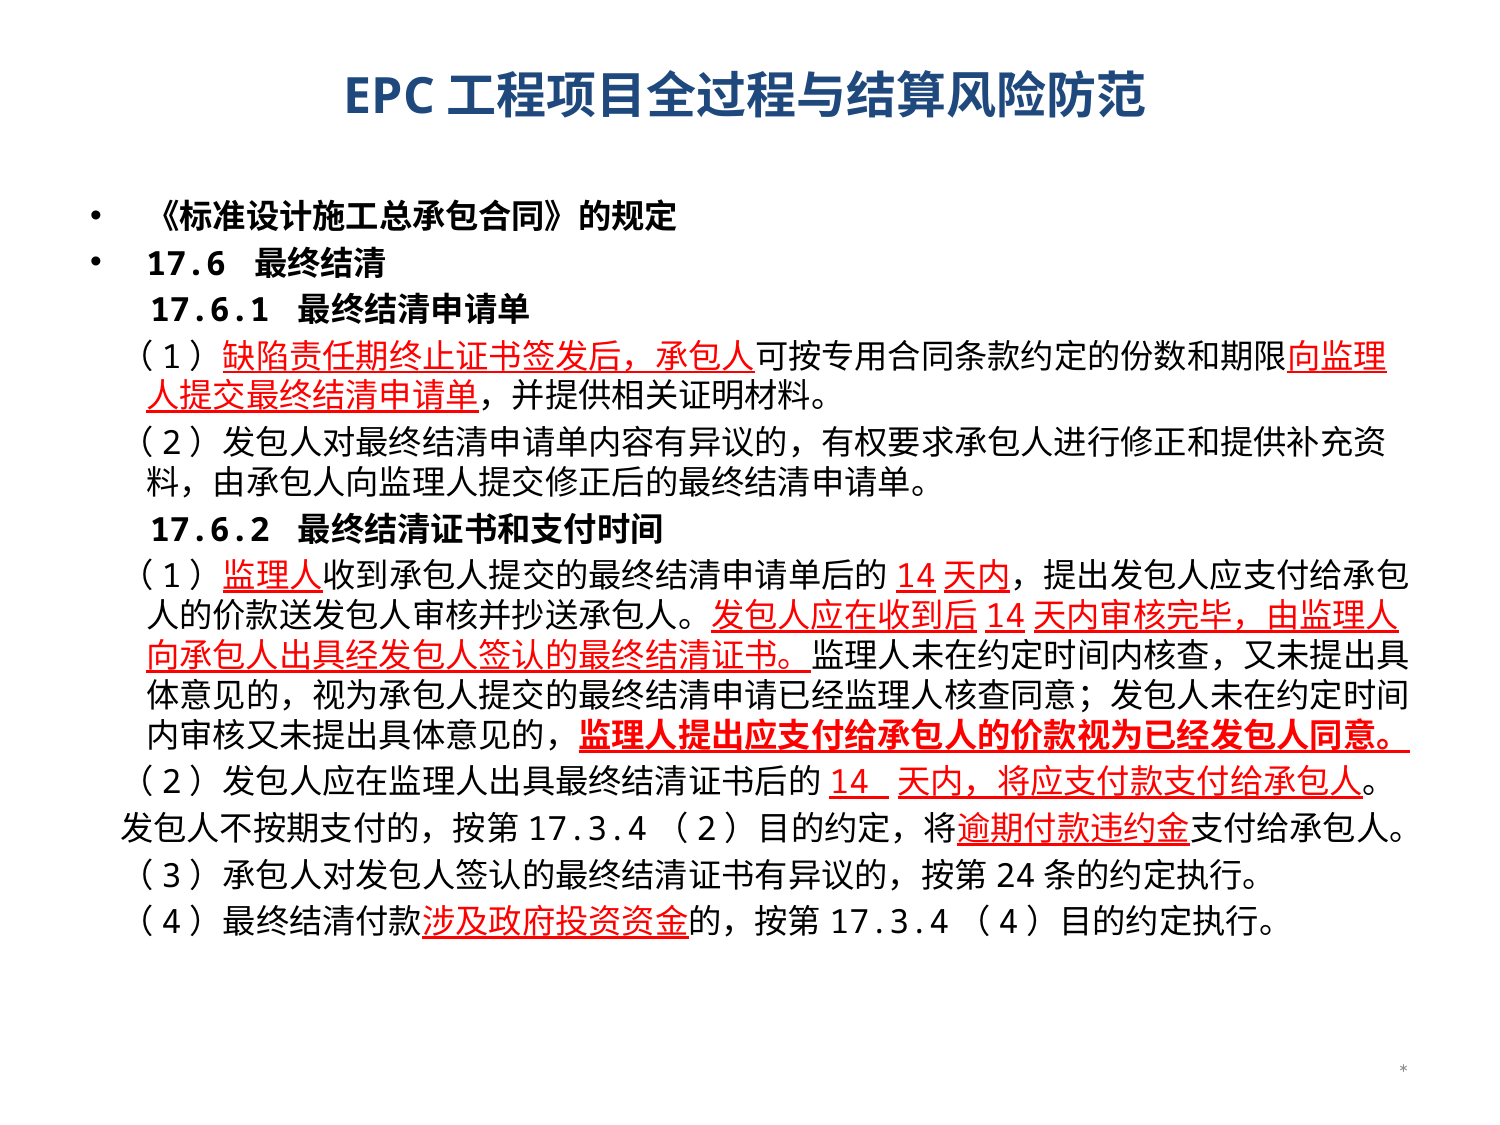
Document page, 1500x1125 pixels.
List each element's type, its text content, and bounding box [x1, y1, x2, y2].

slide_number * [1074, 1042, 1425, 1103]
title EPC工程项目全过程与结算风险防范 [70, 0, 1421, 188]
list 《标准设计施工总承包合同》的规定 17.6 最终结清 17.6.1 最终结清申请单 （1）缺陷责任期终止证书签发后，承包人可按专用合同条款约定的份数和期限向监理人提交最终结清申请单，并提供相关证明材料。 （2）发包人对最终结清申请单内容有异议的，有权要求承包人进行修正和提供补充资料，由承包人向监理人提交修正后的最终结清申请单。 17.6.2 最终结清证书和支付时间 （1）监理人收到承包人提交的最终结清申请单后的14天内，提出发包人应支付给承包人的价款送发包人审核并抄送承包人。发包人应在收到后14天内审核完毕，由监理人向承包人出具经发包人签认的最终结清证书。监理人未在约定时间内核查，又未提出具体意见的，视为承包人提交的最终结清申请已经监理人核查同意；发包人未在约定时间内审核又未提出具体意见的，监理人提出应支付给承包人的价款视为已经发包人同意。 （2）发包人应在监理人出具最终结清证书后的14 天内，将应支付款支付给承包人。 发包人不按期支付的，按第17.3.4（2）目的约定，将逾期付款违约金支付给承包人。 （3）承包人对发包人签认的最终结清证书有异议的，按第24条的约定执行。 （4）最终结清付款涉及政府投资资金的，按第17.3.4（4）目的约定执行。 [74, 187, 1426, 1006]
